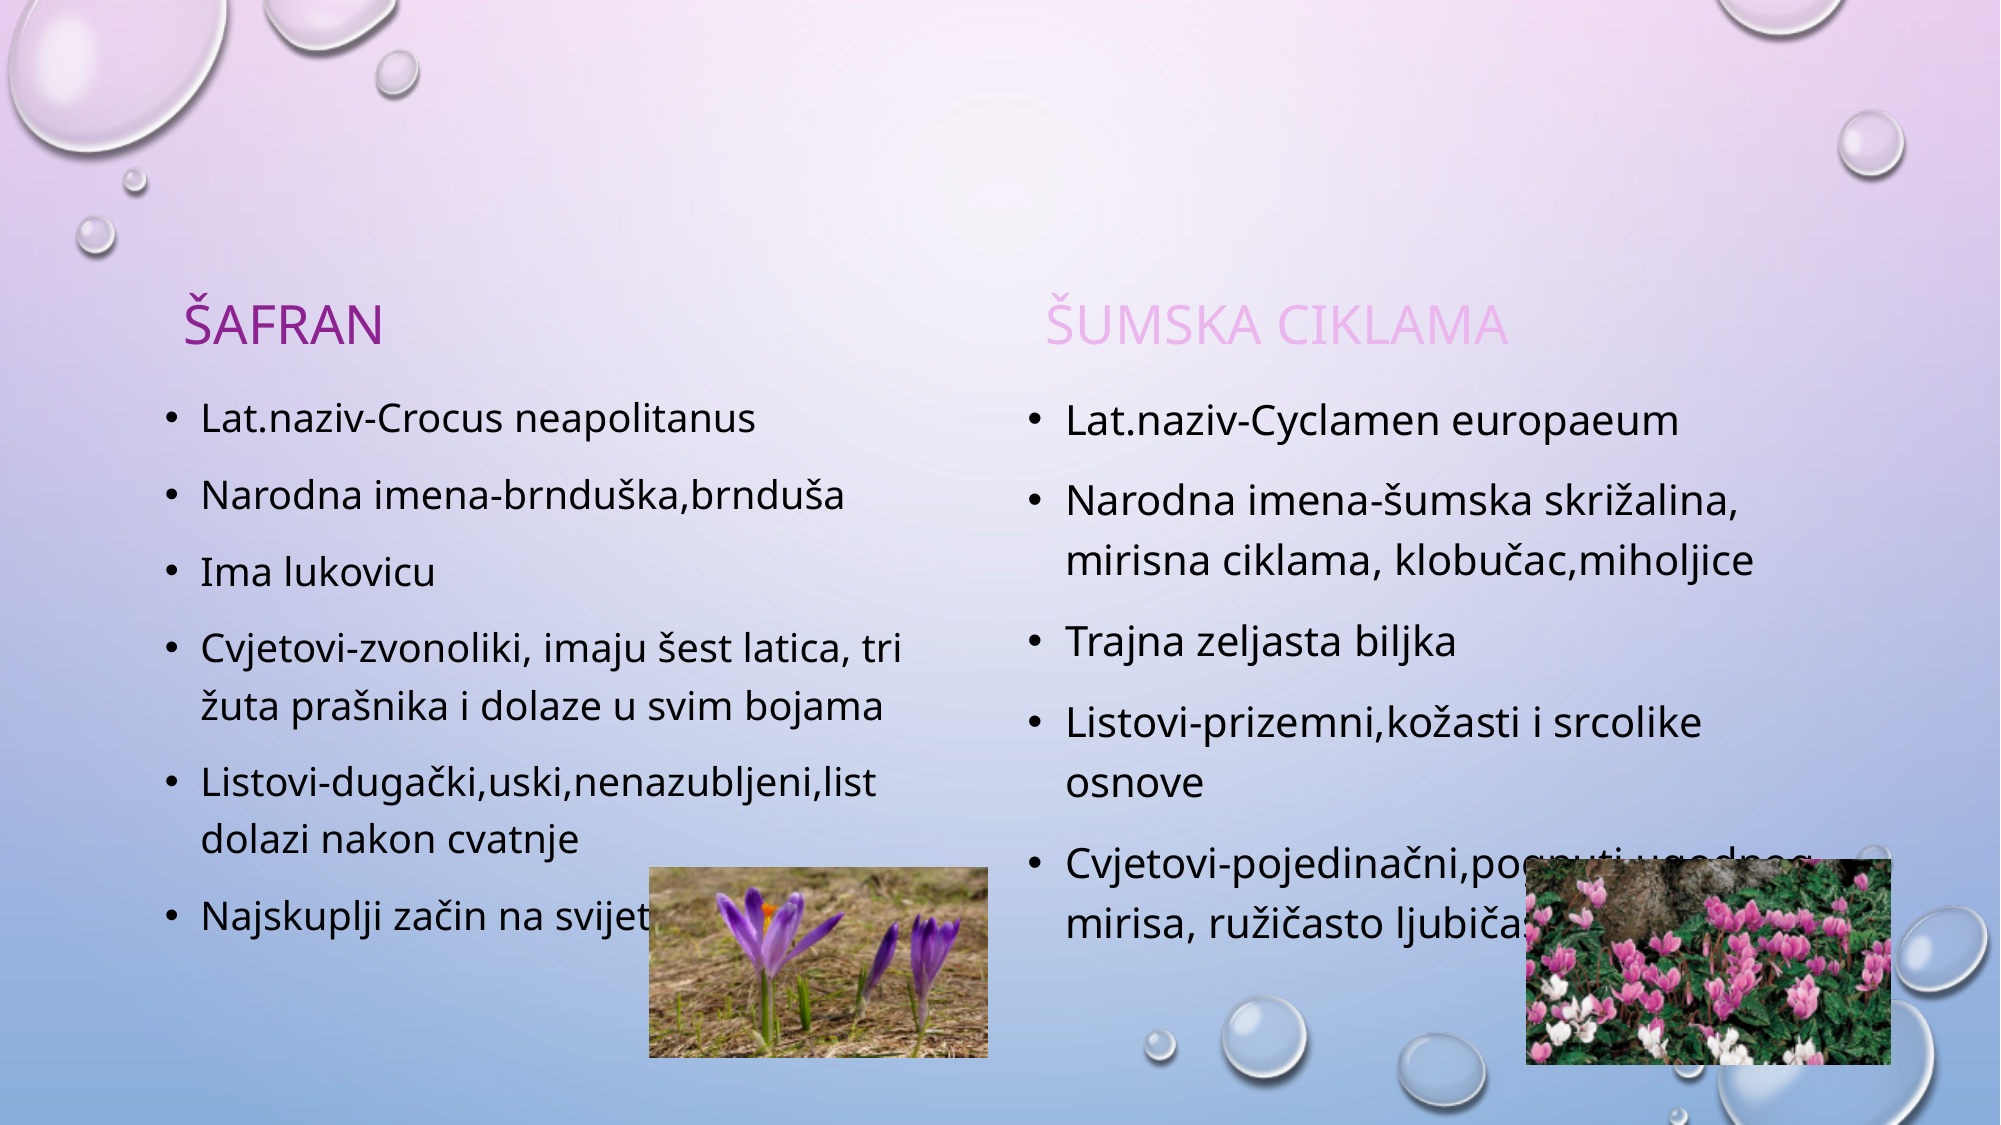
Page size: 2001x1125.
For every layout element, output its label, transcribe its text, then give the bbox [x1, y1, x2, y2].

list Šumska ciklama [1030, 251, 1832, 364]
list šafran [168, 251, 969, 364]
list Lat.naziv-Cyclamen europaeum Narodna imena-šumska skrižalina, mirisna ciklama, klobučac,miholjice Trajna zeljasta biljka Listovi-prizemni,kožasti i srcolike osnove Cvjetovi-pojedinačni,pognuti,ugodnog mirisa, ružičasto ljubičaste boje [1012, 375, 1850, 950]
picture [0, 0, 2000, 1125]
list Lat.naziv-Crocus neapolitanus Narodna imena-brnduška,brnduša Ima lukovicu Cvjetovi-zvonoliki, imaju šest latica, tri žuta prašnika i dolaze u svim bojama Listovi-dugački,uski,nenazubljeni,list dolazi nakon cvatnje Najskuplji začin na svijetu [149, 375, 988, 950]
